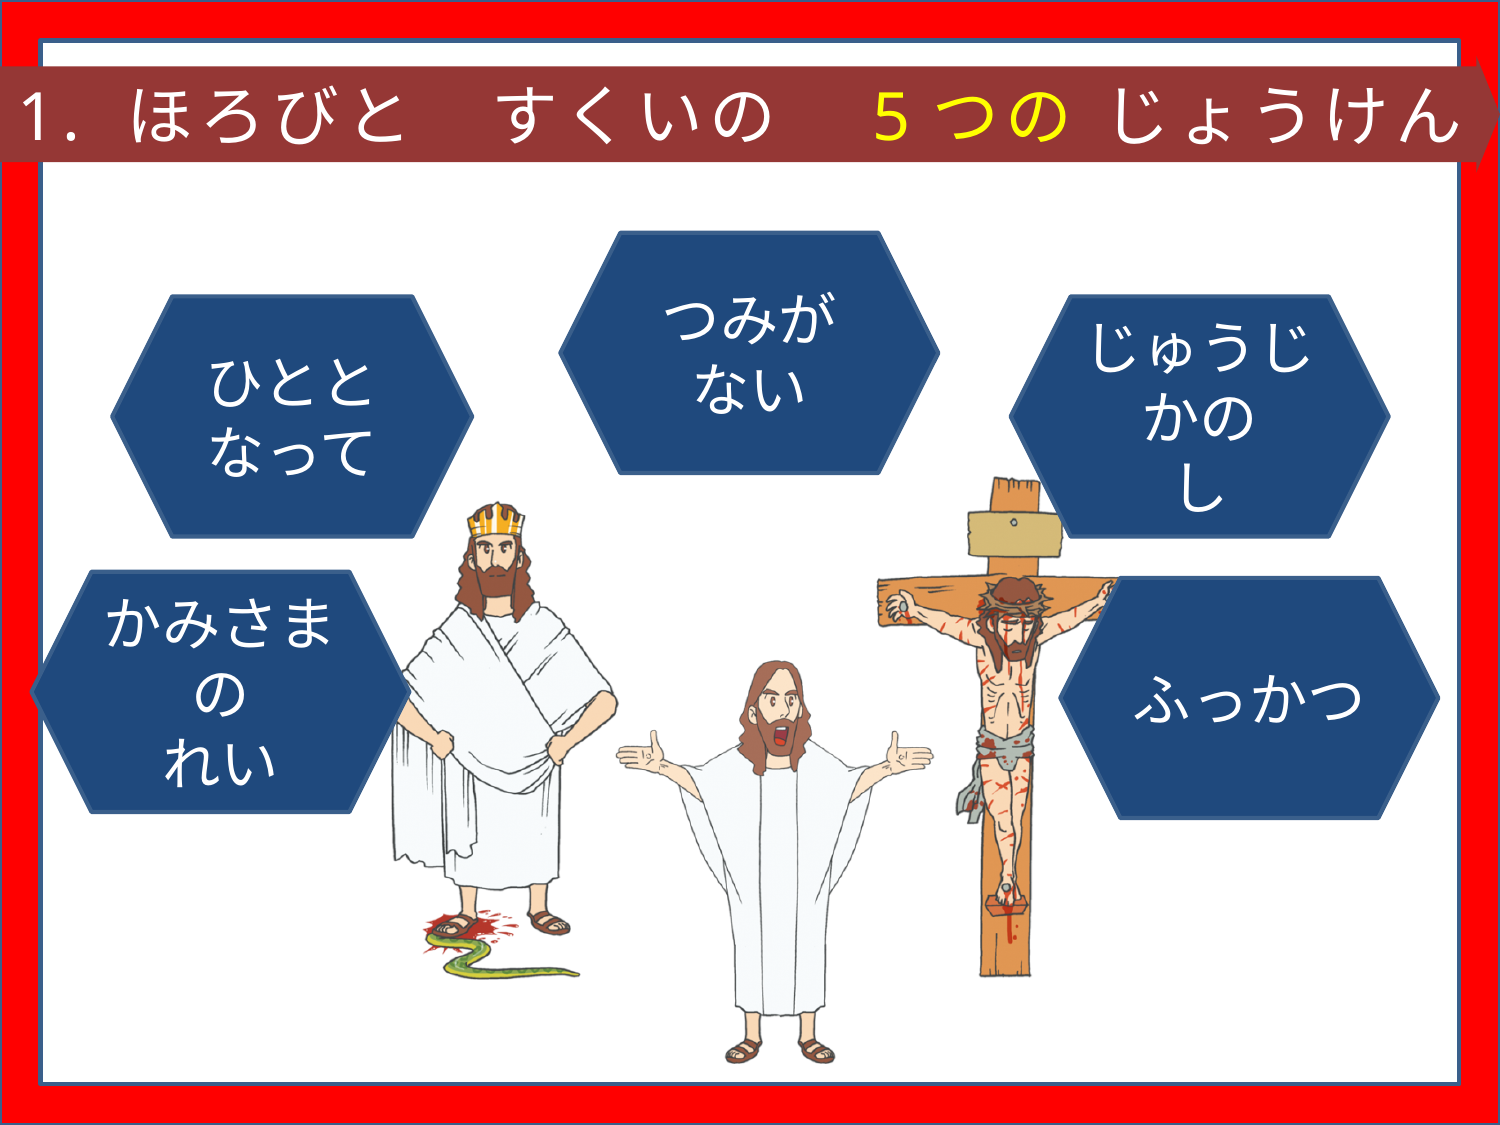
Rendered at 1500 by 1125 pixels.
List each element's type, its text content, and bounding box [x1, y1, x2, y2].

text_box ひとと なって [110, 294, 475, 539]
text_box かみさまの れい [29, 569, 378, 815]
text_box つみが ない [558, 230, 941, 475]
text_box じゅうじかの し [1008, 294, 1391, 539]
text_box 1. ほろびと すくいの 5つの じょうけん [0, 53, 1500, 175]
text_box [0, 0, 1500, 106]
picture [383, 476, 1146, 1064]
text_box ふっかつ [1150, 575, 1441, 821]
text_box [0, 123, 1500, 1125]
